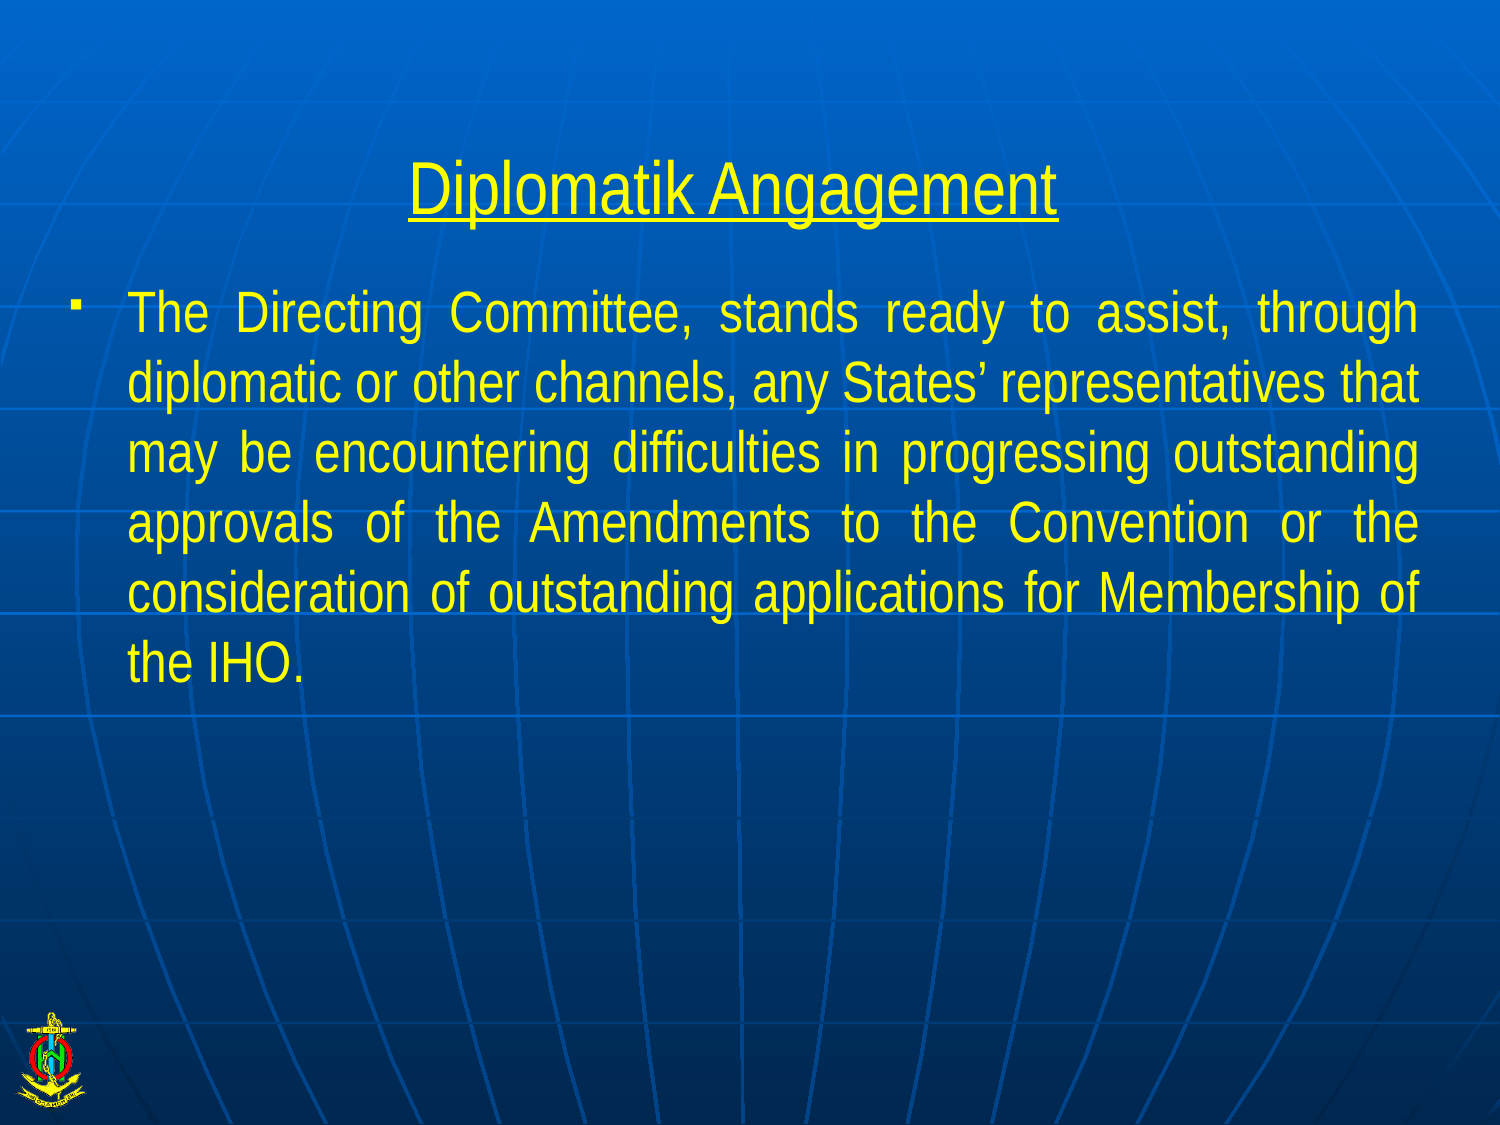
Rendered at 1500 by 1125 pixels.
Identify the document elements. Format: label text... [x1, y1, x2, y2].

picture [14, 1012, 87, 1108]
list The Directing Committee, stands ready to assist, through diplomatic or other channels, any States’ representatives that may be encountering difficulties in progressing outstanding approvals of the Amendments to the Convention or the consideration of outstanding applications for Membership of the IHO. [52, 266, 1436, 1011]
title Diplomatik Angagement [123, 45, 1344, 233]
